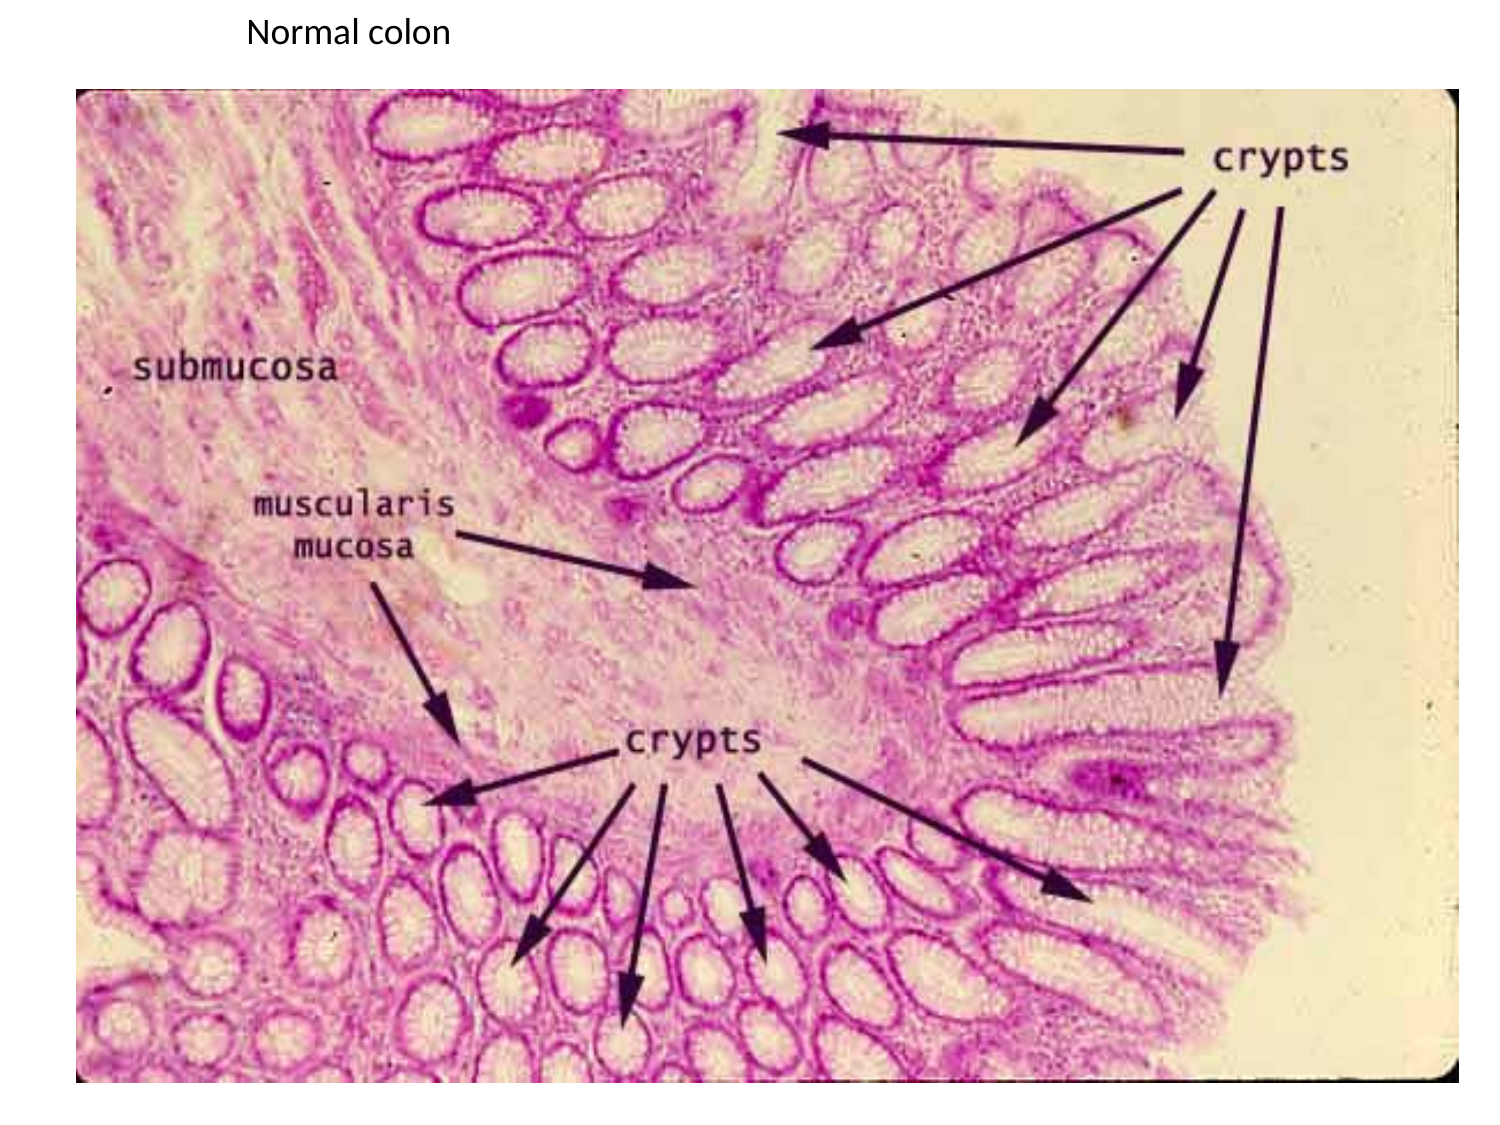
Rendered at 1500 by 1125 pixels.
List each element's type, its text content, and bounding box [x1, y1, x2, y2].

picture [76, 89, 1459, 1083]
text_box Normal colon [231, 0, 467, 60]
